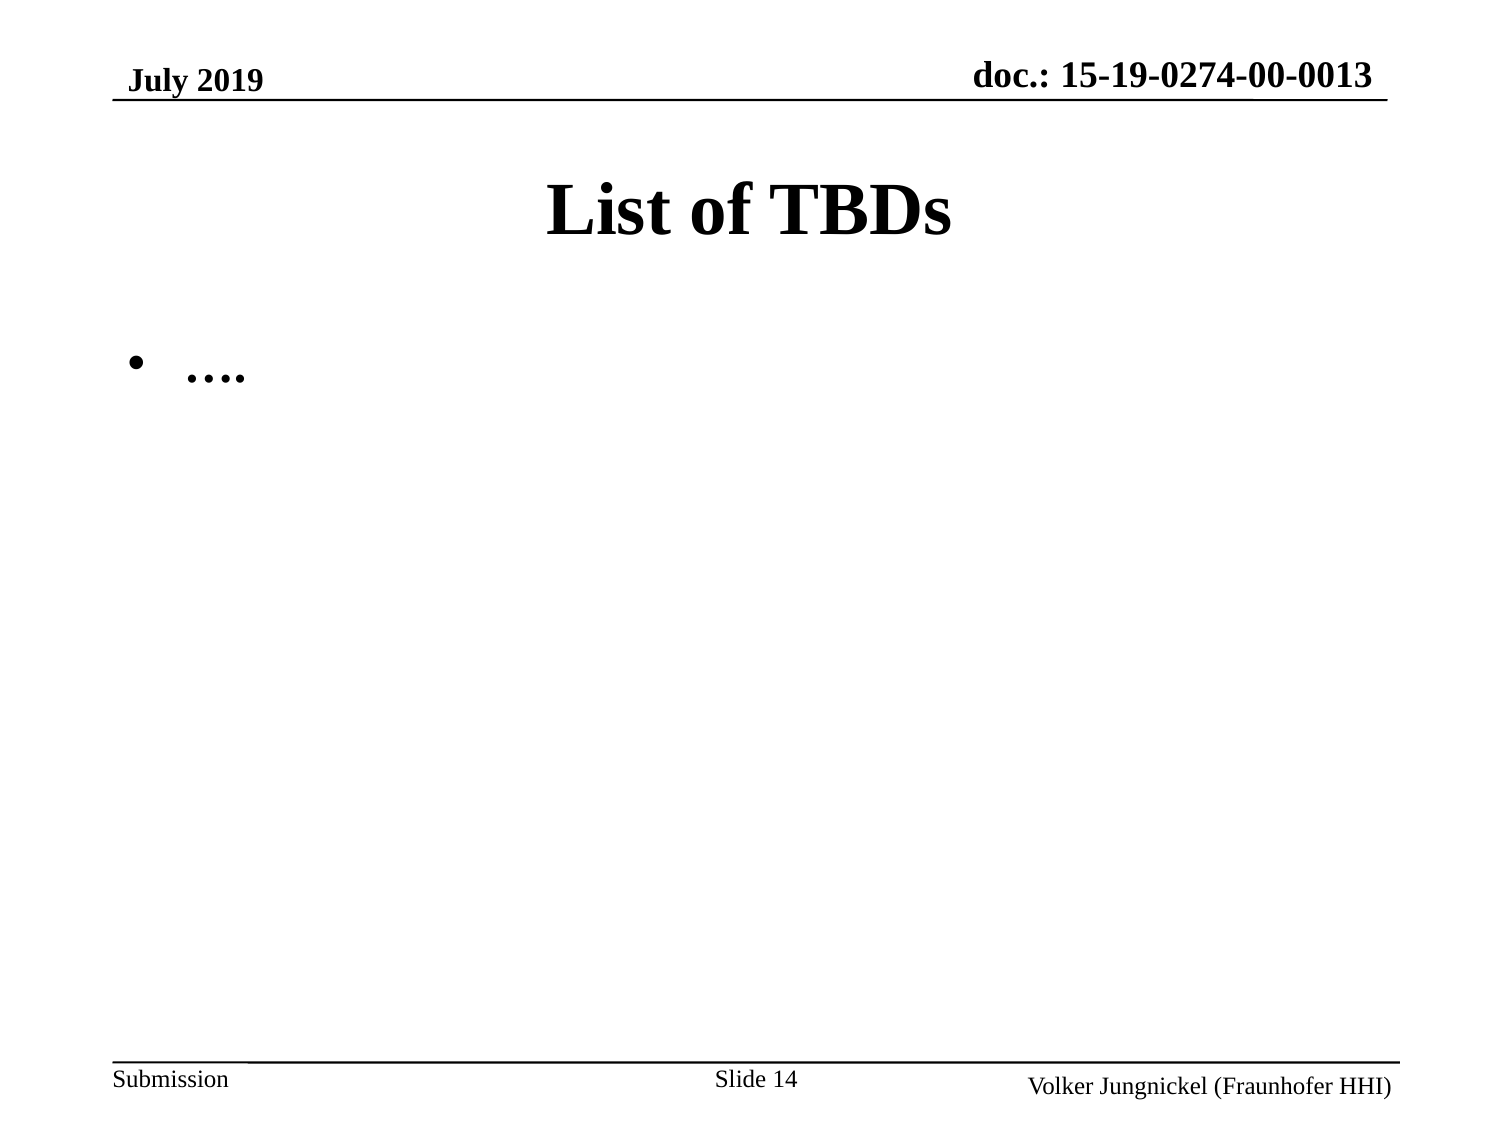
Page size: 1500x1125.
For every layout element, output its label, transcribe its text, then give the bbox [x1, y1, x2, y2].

text_box …. [112, 324, 1463, 1100]
text_box List of TBDs [112, 152, 1388, 324]
text_box July 2019 [112, 50, 425, 147]
